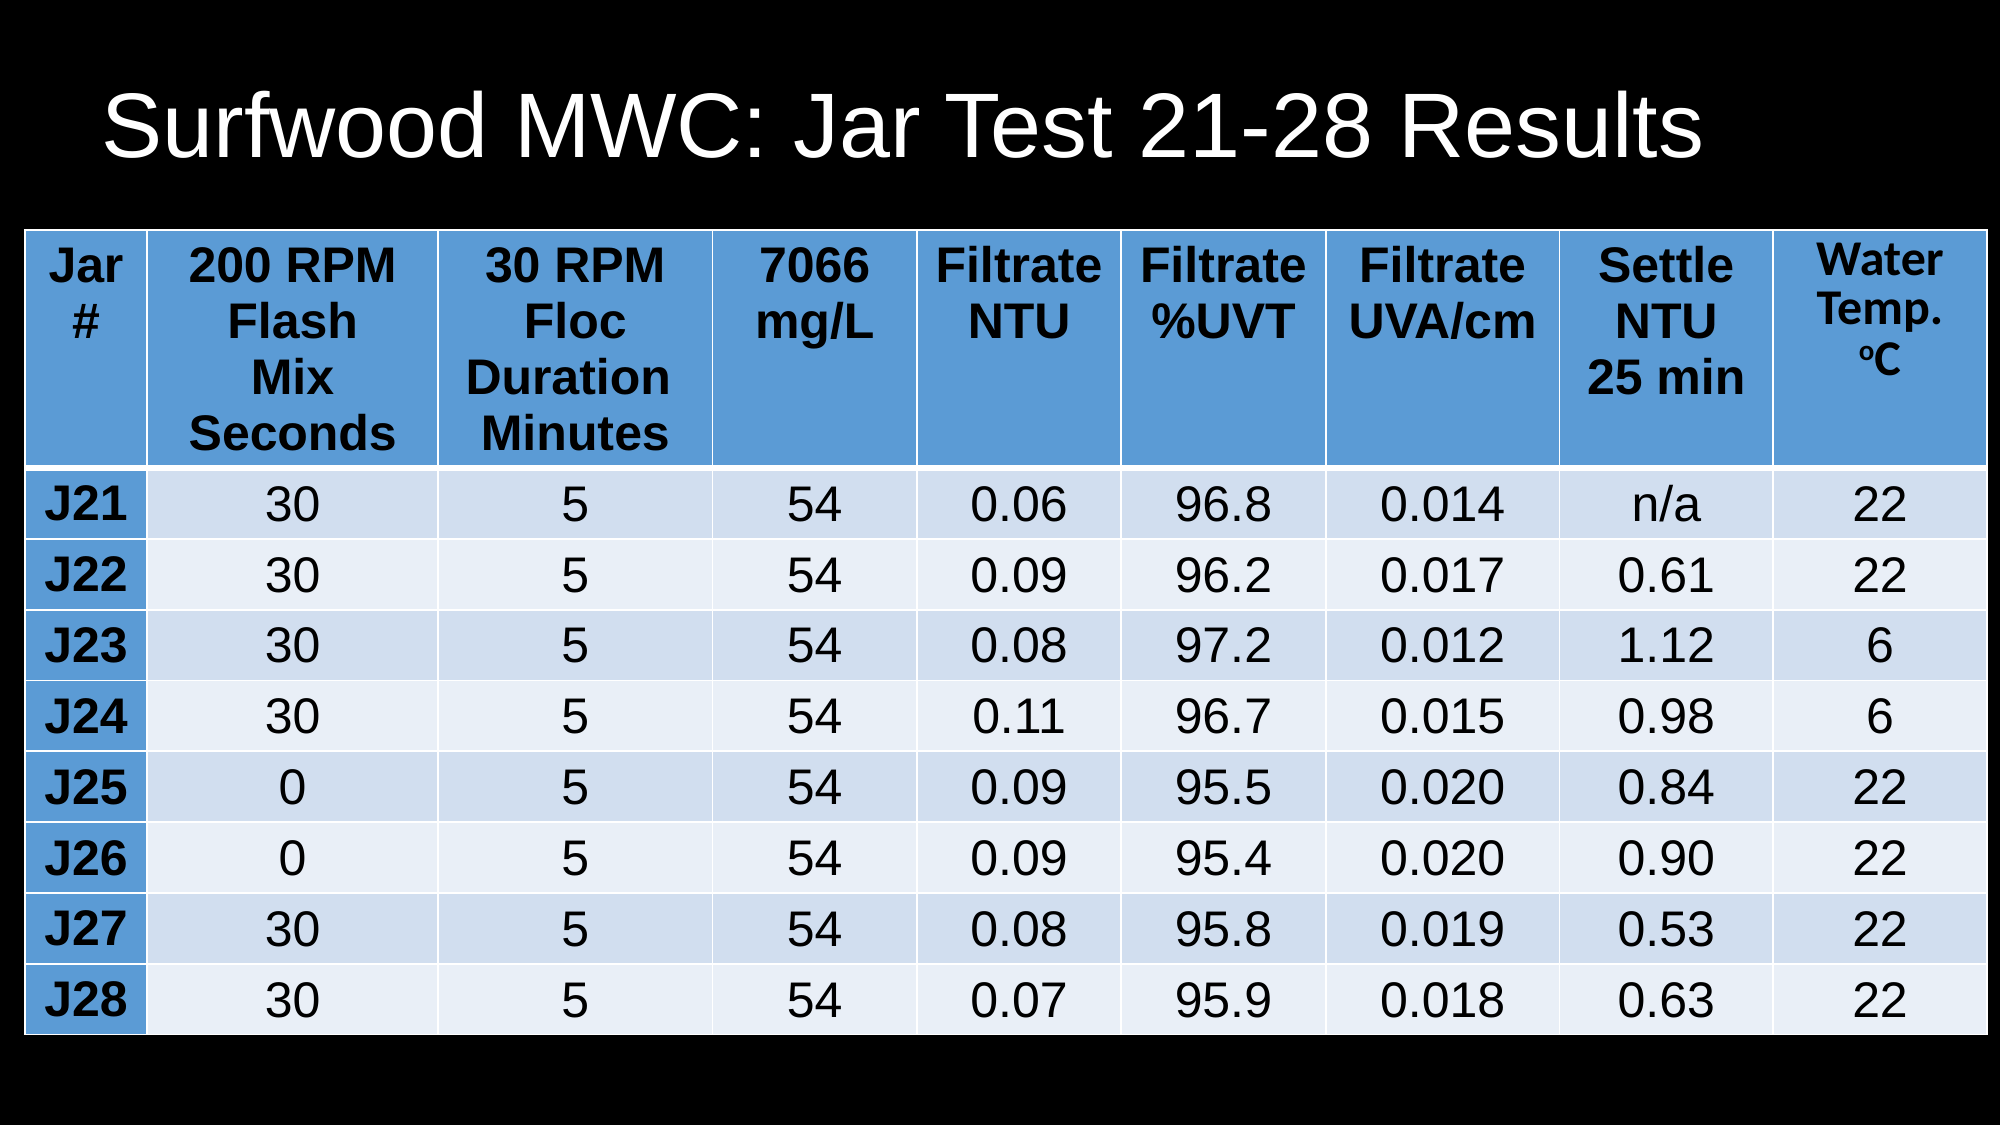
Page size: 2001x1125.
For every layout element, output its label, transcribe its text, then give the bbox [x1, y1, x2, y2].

table_cell 54 [713, 611, 916, 680]
table_cell 0 [148, 752, 437, 821]
table_cell 0.90 [1560, 823, 1772, 892]
table_cell 0.020 [1327, 752, 1559, 821]
table_cell 0.09 [918, 540, 1120, 609]
table_cell 22 [1774, 540, 1986, 609]
table_cell 0.84 [1560, 752, 1772, 821]
table_cell 0.63 [1560, 965, 1772, 1034]
table_cell 0.98 [1560, 681, 1772, 750]
table_cell 30 [148, 611, 437, 680]
table_cell 0.11 [918, 681, 1120, 750]
table_cell 54 [713, 752, 916, 821]
table_cell 5 [439, 752, 712, 821]
table_cell 0.09 [918, 823, 1120, 892]
table_cell J25 [26, 752, 146, 821]
table_cell 0.019 [1327, 894, 1559, 963]
table_cell 30 [148, 540, 437, 609]
table_cell 22 [1774, 471, 1986, 538]
table_cell J21 [26, 471, 146, 538]
table_header Jar # [26, 231, 146, 465]
table_header Filtrate UVA/cm [1327, 231, 1559, 465]
table_cell 30 [148, 681, 437, 750]
table_cell 54 [713, 965, 916, 1034]
table_cell J22 [26, 540, 146, 609]
table_cell 0.08 [918, 894, 1120, 963]
table_cell 0 [148, 823, 437, 892]
table_cell 0.018 [1327, 965, 1559, 1034]
table_header Filtrate %UVT [1122, 231, 1325, 465]
table_cell 0.015 [1327, 681, 1559, 750]
table_cell 0.012 [1327, 611, 1559, 680]
table_cell 5 [439, 965, 712, 1034]
table_cell 54 [713, 681, 916, 750]
table_cell 0.017 [1327, 540, 1559, 609]
table_cell 22 [1774, 823, 1986, 892]
table_cell 95.9 [1122, 965, 1325, 1034]
table_cell 5 [439, 823, 712, 892]
table_cell 6 [1774, 611, 1986, 680]
table_cell 22 [1774, 752, 1986, 821]
table_cell 5 [439, 471, 712, 538]
table_cell 54 [713, 823, 916, 892]
table_cell J24 [26, 681, 146, 750]
table_cell 0.020 [1327, 823, 1559, 892]
table_cell 5 [439, 611, 712, 680]
table_cell 0.09 [918, 752, 1120, 821]
table_cell 0.53 [1560, 894, 1772, 963]
table_cell 22 [1774, 965, 1986, 1034]
table_header Filtrate NTU [918, 231, 1120, 465]
table_cell 95.5 [1122, 752, 1325, 821]
table_cell J26 [26, 823, 146, 892]
table_header 7066 mg/L [713, 231, 916, 465]
table_cell 0.06 [918, 471, 1120, 538]
table_header 30 RPM Floc Duration Minutes [439, 231, 712, 465]
table_cell 54 [713, 540, 916, 609]
table_cell 30 [148, 965, 437, 1034]
table_cell 22 [1774, 894, 1986, 963]
table_header 200 RPM Flash Mix Seconds [148, 231, 437, 465]
table_cell 6 [1774, 681, 1986, 750]
table_cell 5 [439, 894, 712, 963]
table_cell 95.4 [1122, 823, 1325, 892]
table_header Settle NTU 25 min [1560, 231, 1772, 465]
table_cell J28 [26, 965, 146, 1034]
table_cell J27 [26, 894, 146, 963]
table_cell 30 [148, 894, 437, 963]
table_cell 96.8 [1122, 471, 1325, 538]
table_cell 0.61 [1560, 540, 1772, 609]
table_cell n/a [1560, 471, 1772, 538]
table_cell 54 [713, 894, 916, 963]
table_cell 96.7 [1122, 681, 1325, 750]
table_cell 1.12 [1560, 611, 1772, 680]
table_cell 30 [148, 471, 437, 538]
table_cell 95.8 [1122, 894, 1325, 963]
table_cell 97.2 [1122, 611, 1325, 680]
table_cell 5 [439, 540, 712, 609]
table_cell 0.08 [918, 611, 1120, 680]
title Surfwood MWC: Jar Test 21-28 Results [86, 19, 1863, 229]
table_cell 5 [439, 681, 712, 750]
table_cell 0.014 [1327, 471, 1559, 538]
table_cell J23 [26, 611, 146, 680]
table_cell 54 [713, 471, 916, 538]
table_header Water Temp. oC [1774, 231, 1986, 465]
table_cell 96.2 [1122, 540, 1325, 609]
table_cell 0.07 [918, 965, 1120, 1034]
